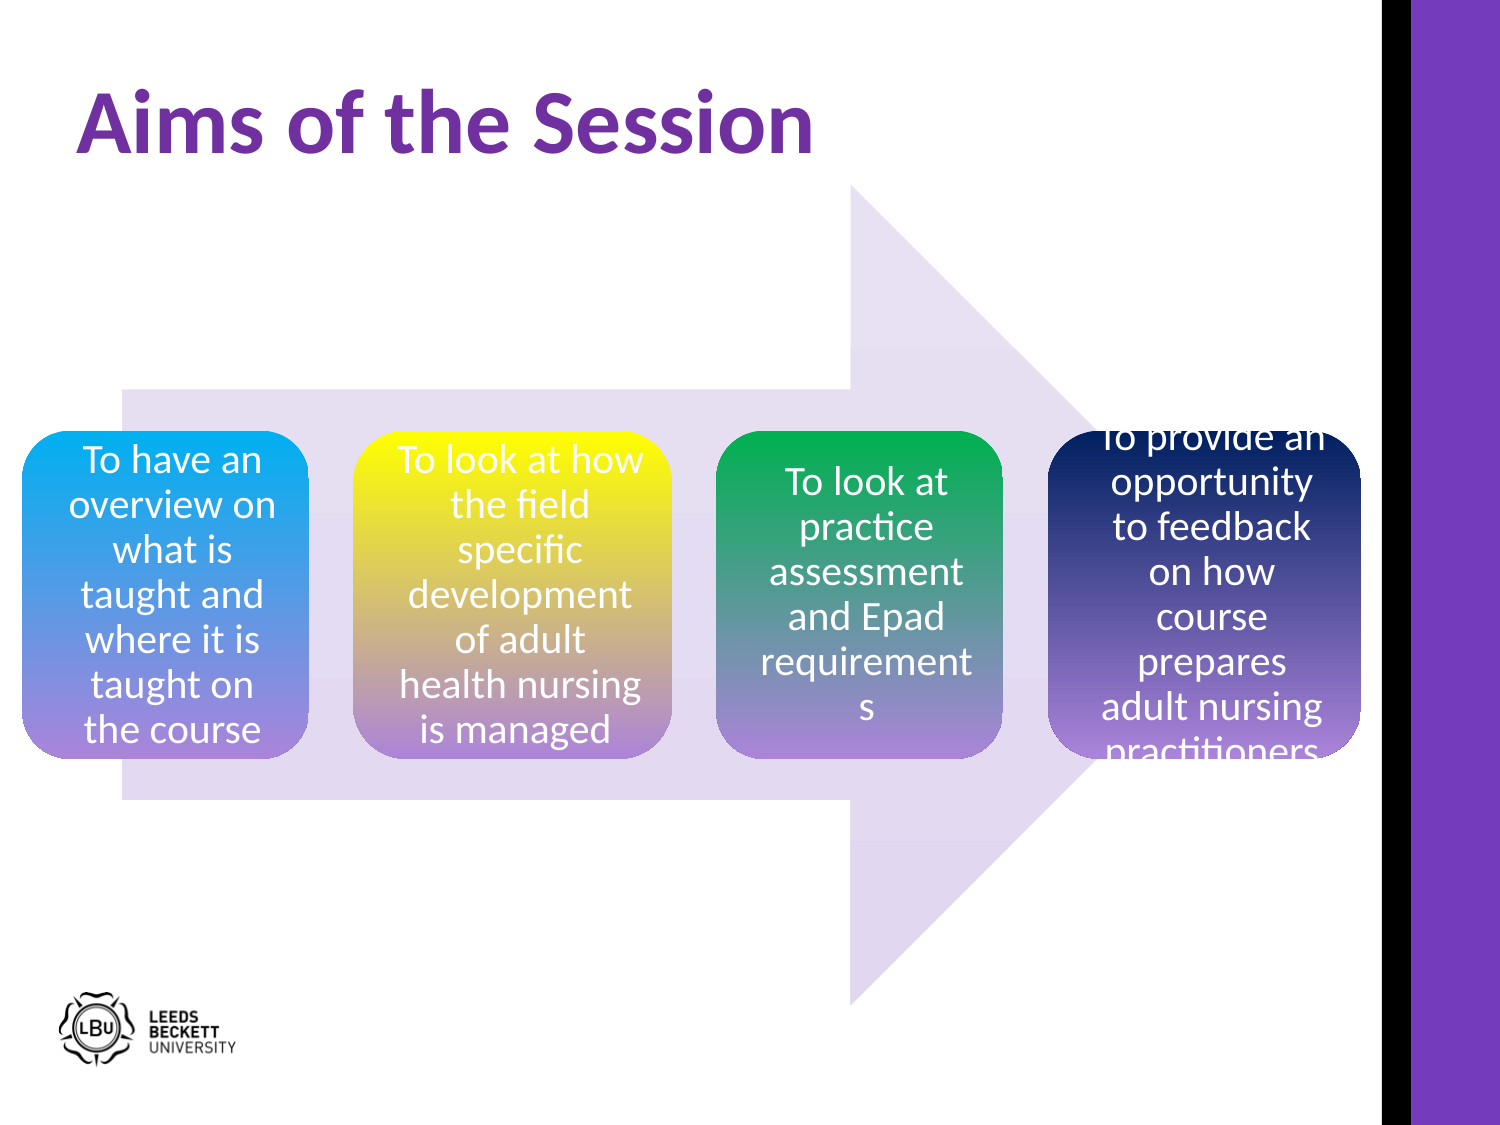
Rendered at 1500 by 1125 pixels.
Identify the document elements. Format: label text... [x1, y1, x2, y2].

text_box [21, 184, 1362, 1005]
picture [58, 1005, 236, 1068]
text_box Aims of the Session [61, 54, 1362, 184]
